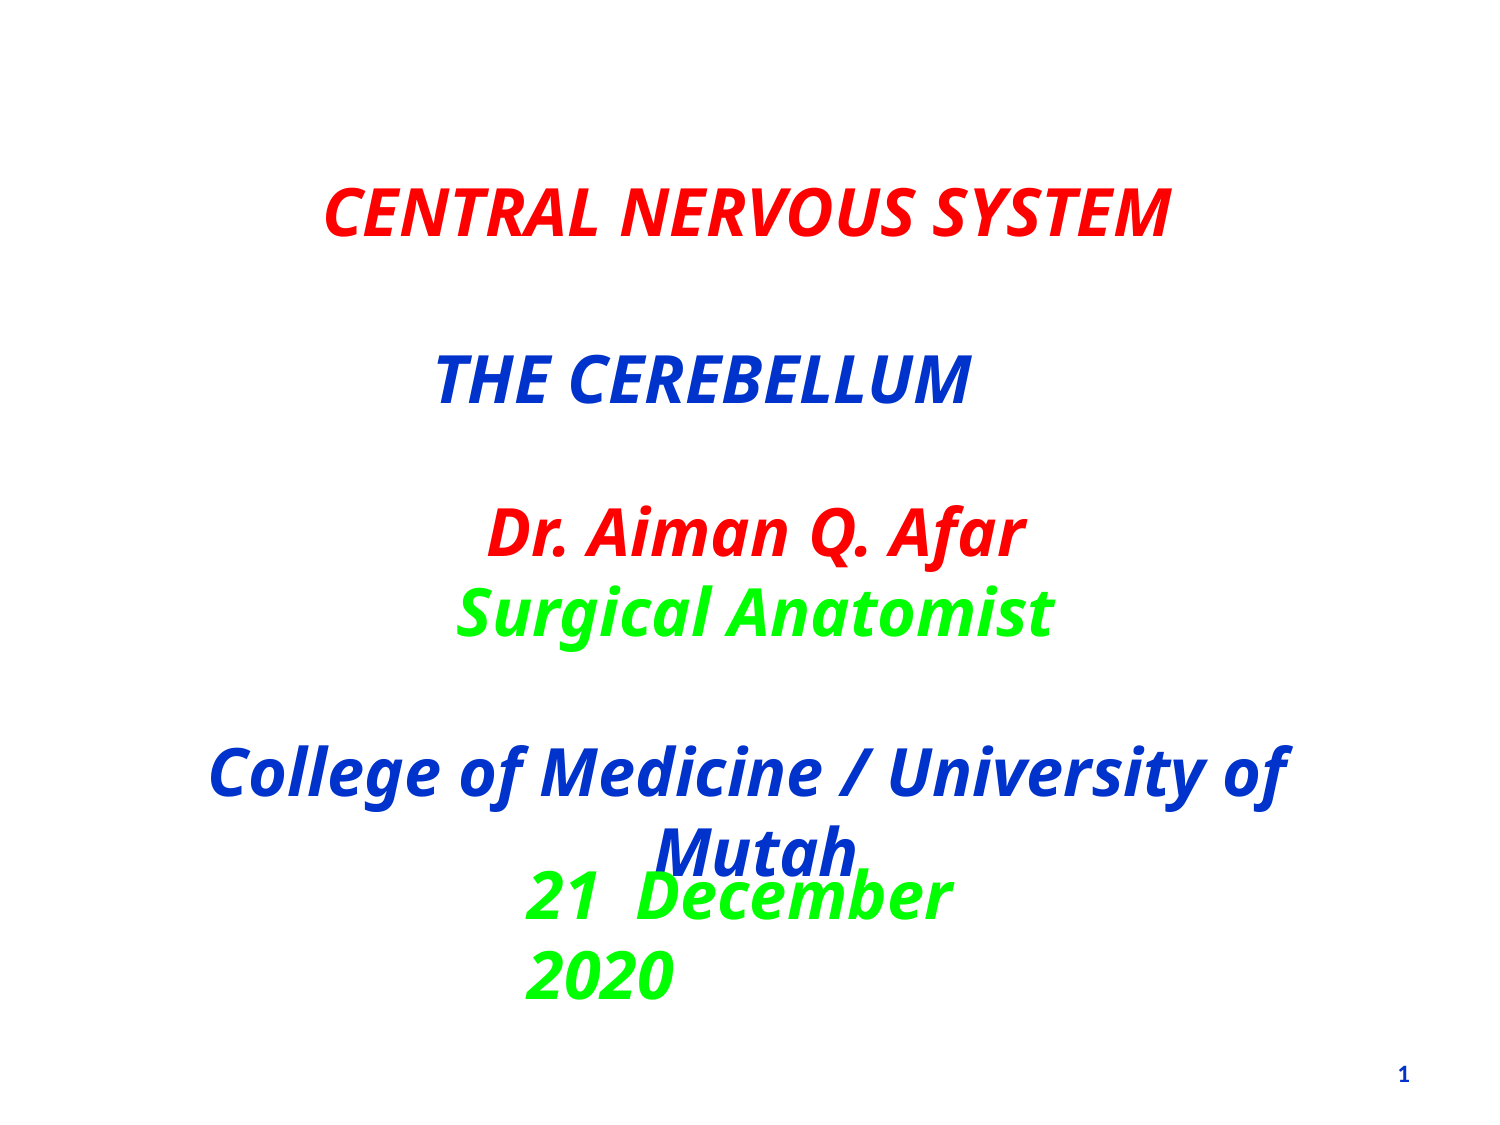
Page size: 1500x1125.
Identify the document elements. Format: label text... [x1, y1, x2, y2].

text_box CENTRAL NERVOUS SYSTEM Dr. Aiman Q. Afar Surgical Anatomist College of Medicine / University of Mutah [112, 162, 1400, 897]
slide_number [512, 902, 1138, 963]
text_box THE CEREBELLUM [417, 328, 988, 424]
slide_number 1 [1362, 1042, 1425, 1103]
